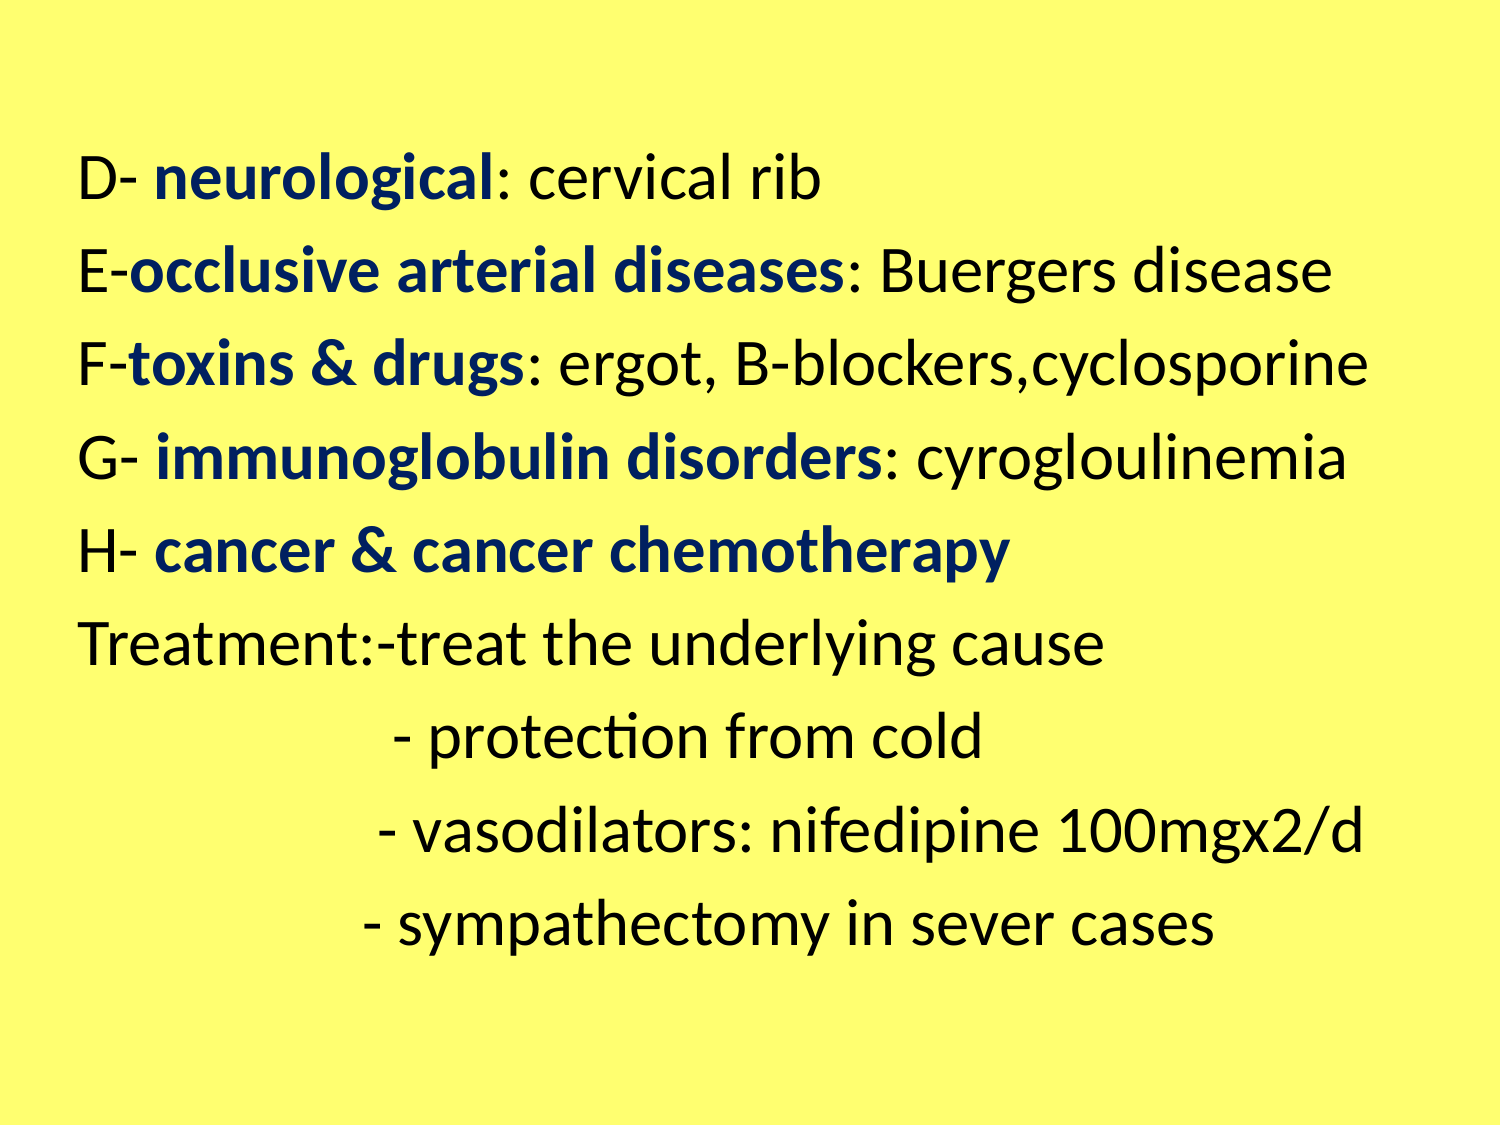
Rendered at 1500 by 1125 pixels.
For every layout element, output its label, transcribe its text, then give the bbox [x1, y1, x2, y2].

list D- neurological: cervical rib E-occlusive arterial diseases: Buergers disease F-toxins & drugs: ergot, B-blockers,cyclosporine G- immunoglobulin disorders: cyrogloulinemia H- cancer & cancer chemotherapy Treatment:-treat the underlying cause - protection from cold - vasodilators: nifedipine 100mgx2/d - sympathectomy in sever cases [62, 125, 1413, 1013]
